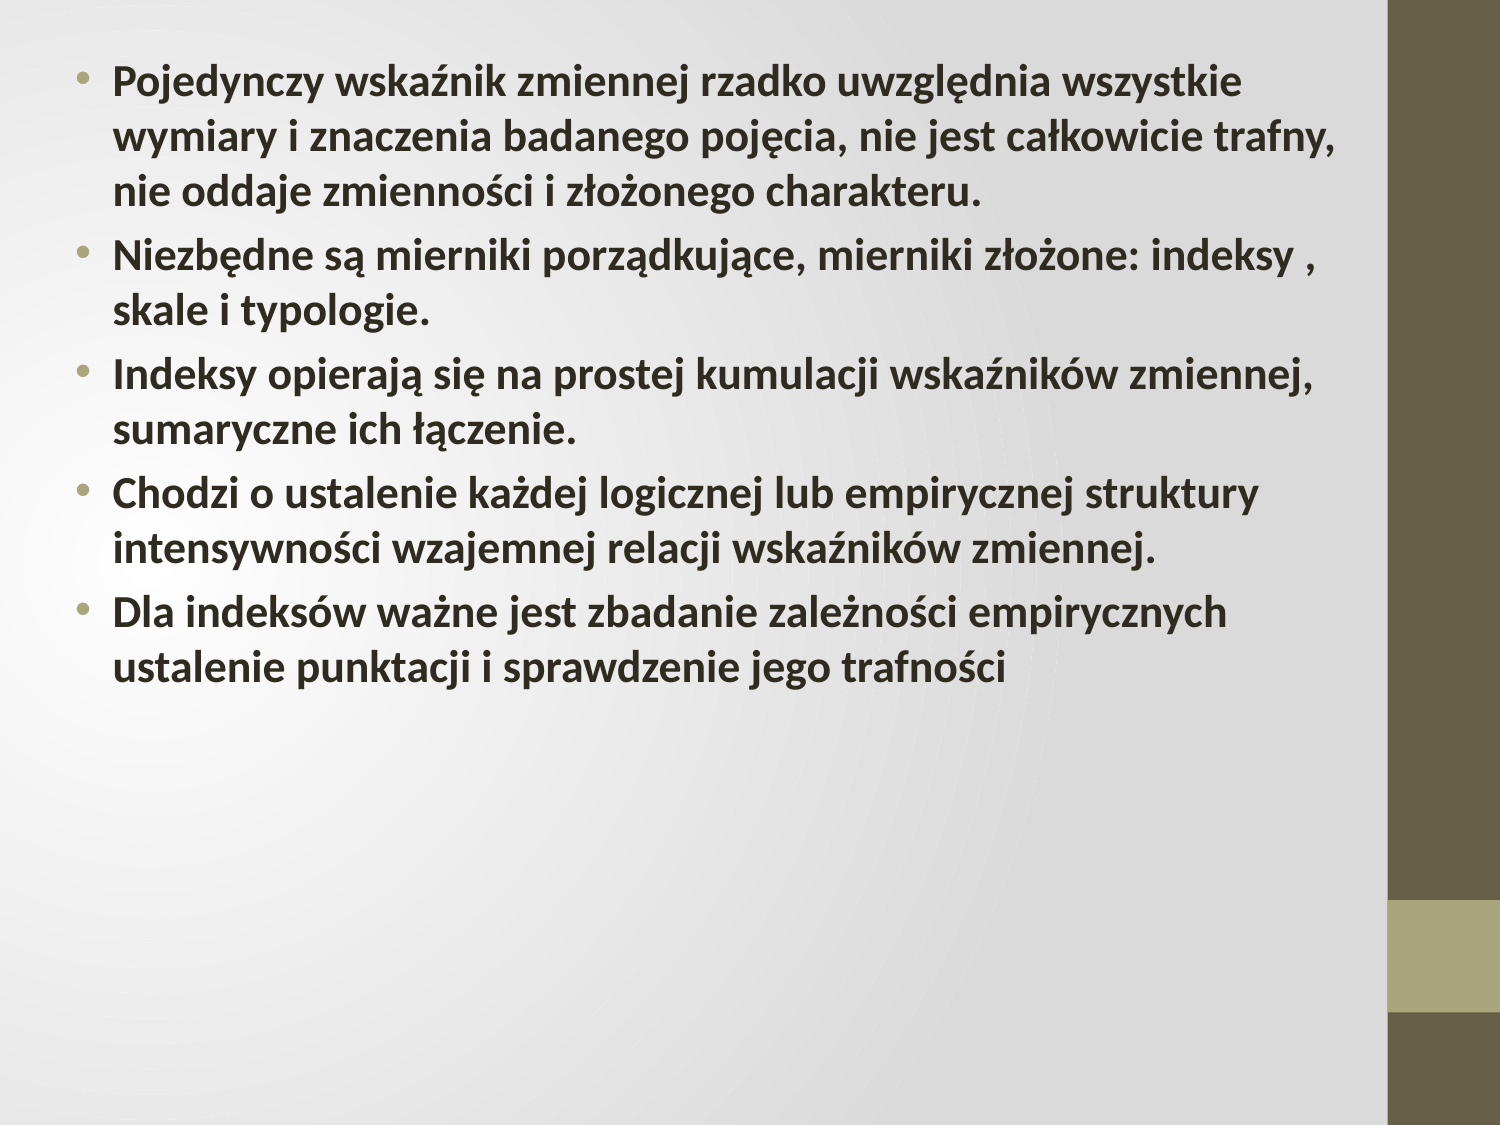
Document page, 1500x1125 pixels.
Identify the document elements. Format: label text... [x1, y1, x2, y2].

list Pojedynczy wskaźnik zmiennej rzadko uwzględnia wszystkie wymiary i znaczenia badanego pojęcia, nie jest całkowicie trafny, nie oddaje zmienności i złożonego charakteru. Niezbędne są mierniki porządkujące, mierniki złożone: indeksy , skale i typologie. Indeksy opierają się na prostej kumulacji wskaźników zmiennej, sumaryczne ich łączenie. Chodzi o ustalenie każdej logicznej lub empirycznej struktury intensywności wzajemnej relacji wskaźników zmiennej. Dla indeksów ważne jest zbadanie zależności empirycznych ustalenie punktacji i sprawdzenie jego trafności [41, 42, 1365, 1050]
